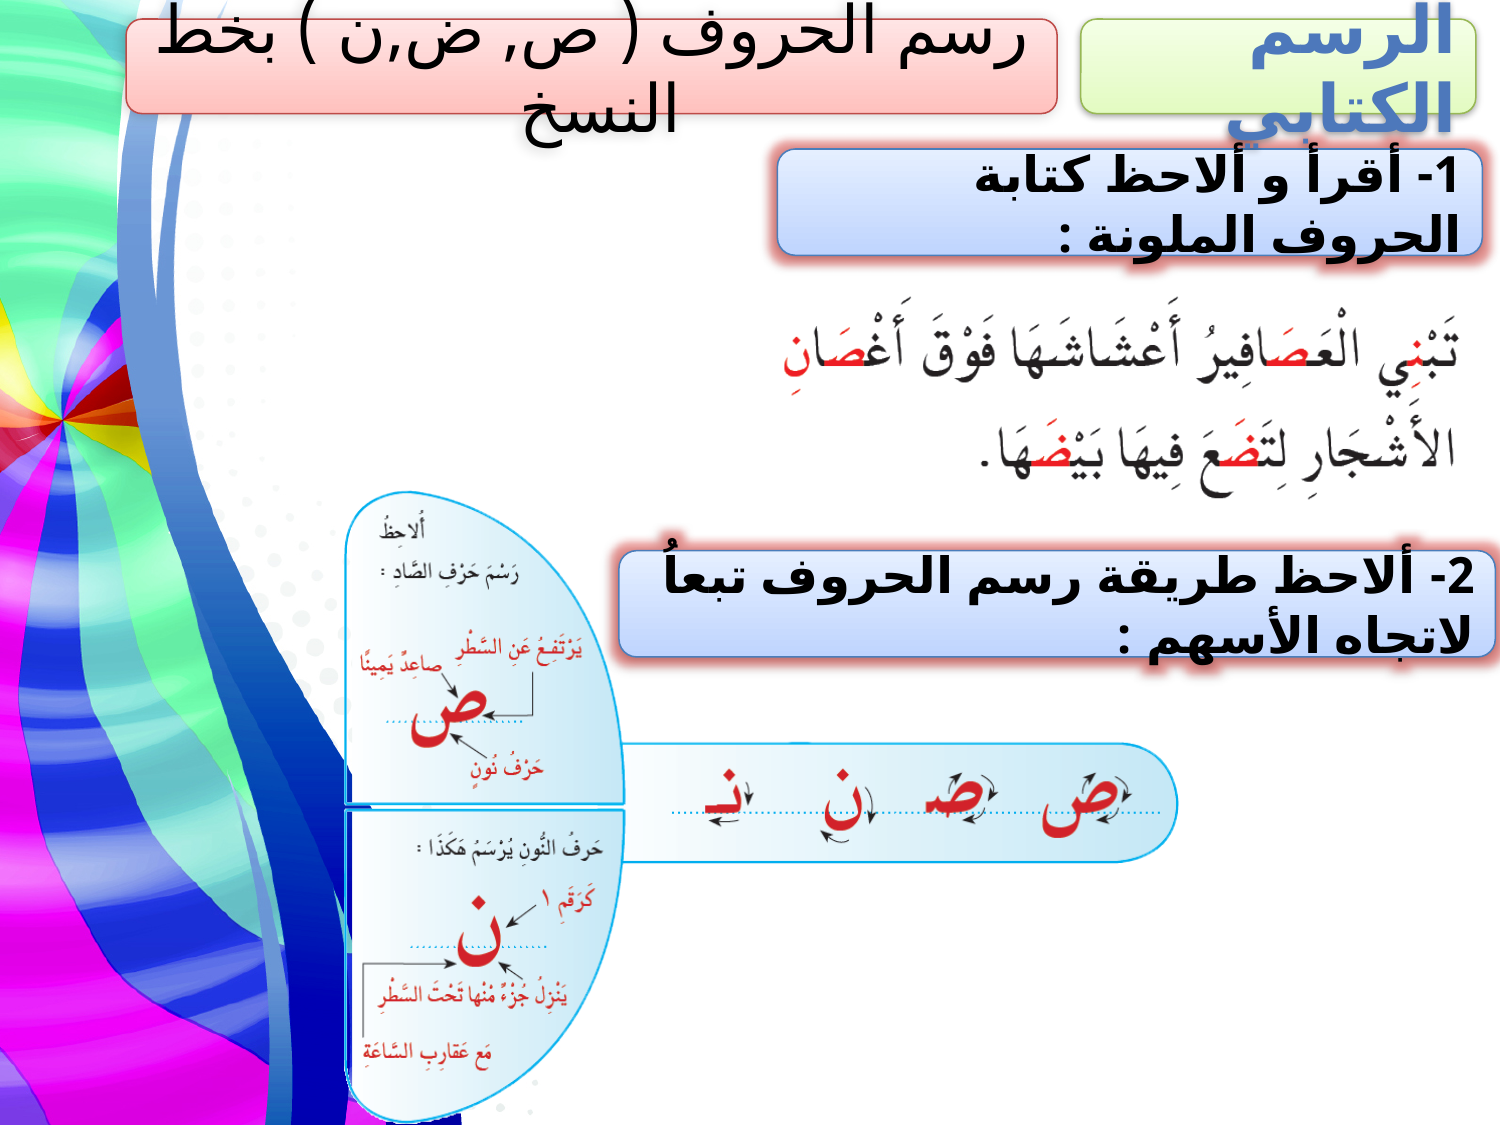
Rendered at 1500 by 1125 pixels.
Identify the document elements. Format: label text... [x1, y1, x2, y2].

picture [0, 0, 1500, 1125]
text_box 1- أقرأ و ألاحظ كتابة الحروف الملونة : [776, 148, 1484, 257]
text_box 2- ألاحظ طريقة رسم الحروف تبعاُ لاتجاه الأسهم : [1184, 549, 1497, 658]
text_box الرسم الكتابي [1079, 18, 1477, 115]
text_box رسم الحروف ( ص, ض,ن ) بخط النسخ [125, 18, 1058, 115]
